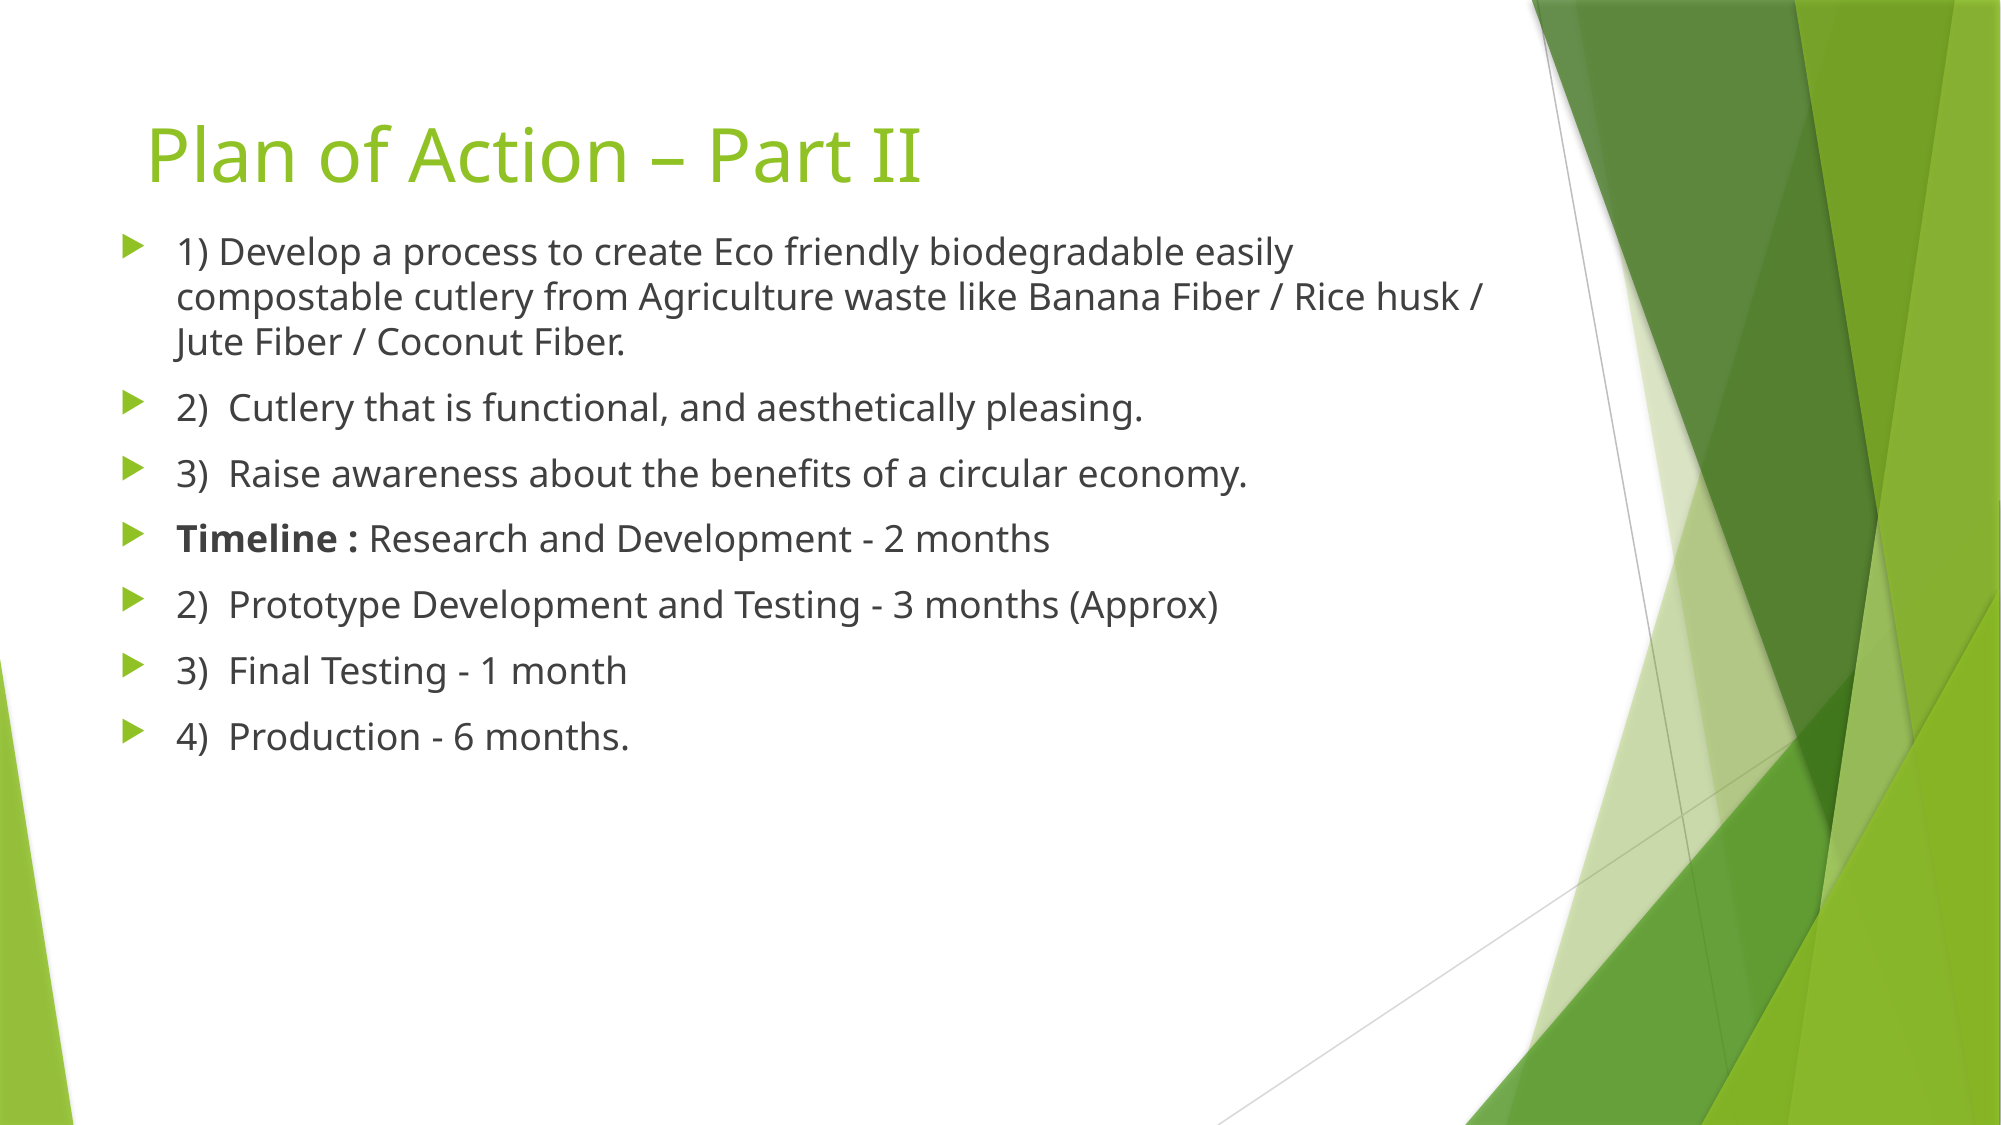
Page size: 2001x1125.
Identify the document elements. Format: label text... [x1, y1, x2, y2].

title Plan of Action – Part II [111, 99, 1522, 317]
list 1) Develop a process to create Eco friendly biodegradable easily compostable cutlery from Agriculture waste like Banana Fiber / Rice husk / Jute Fiber / Coconut Fiber. 2) Cutlery that is functional, and aesthetically pleasing. 3) Raise awareness about the benefits of a circular economy. Timeline : Research and Development - 2 months 2) Prototype Development and Testing - 3 months (Approx) 3) Final Testing - 1 month 4) Production - 6 months. [104, 220, 1515, 857]
